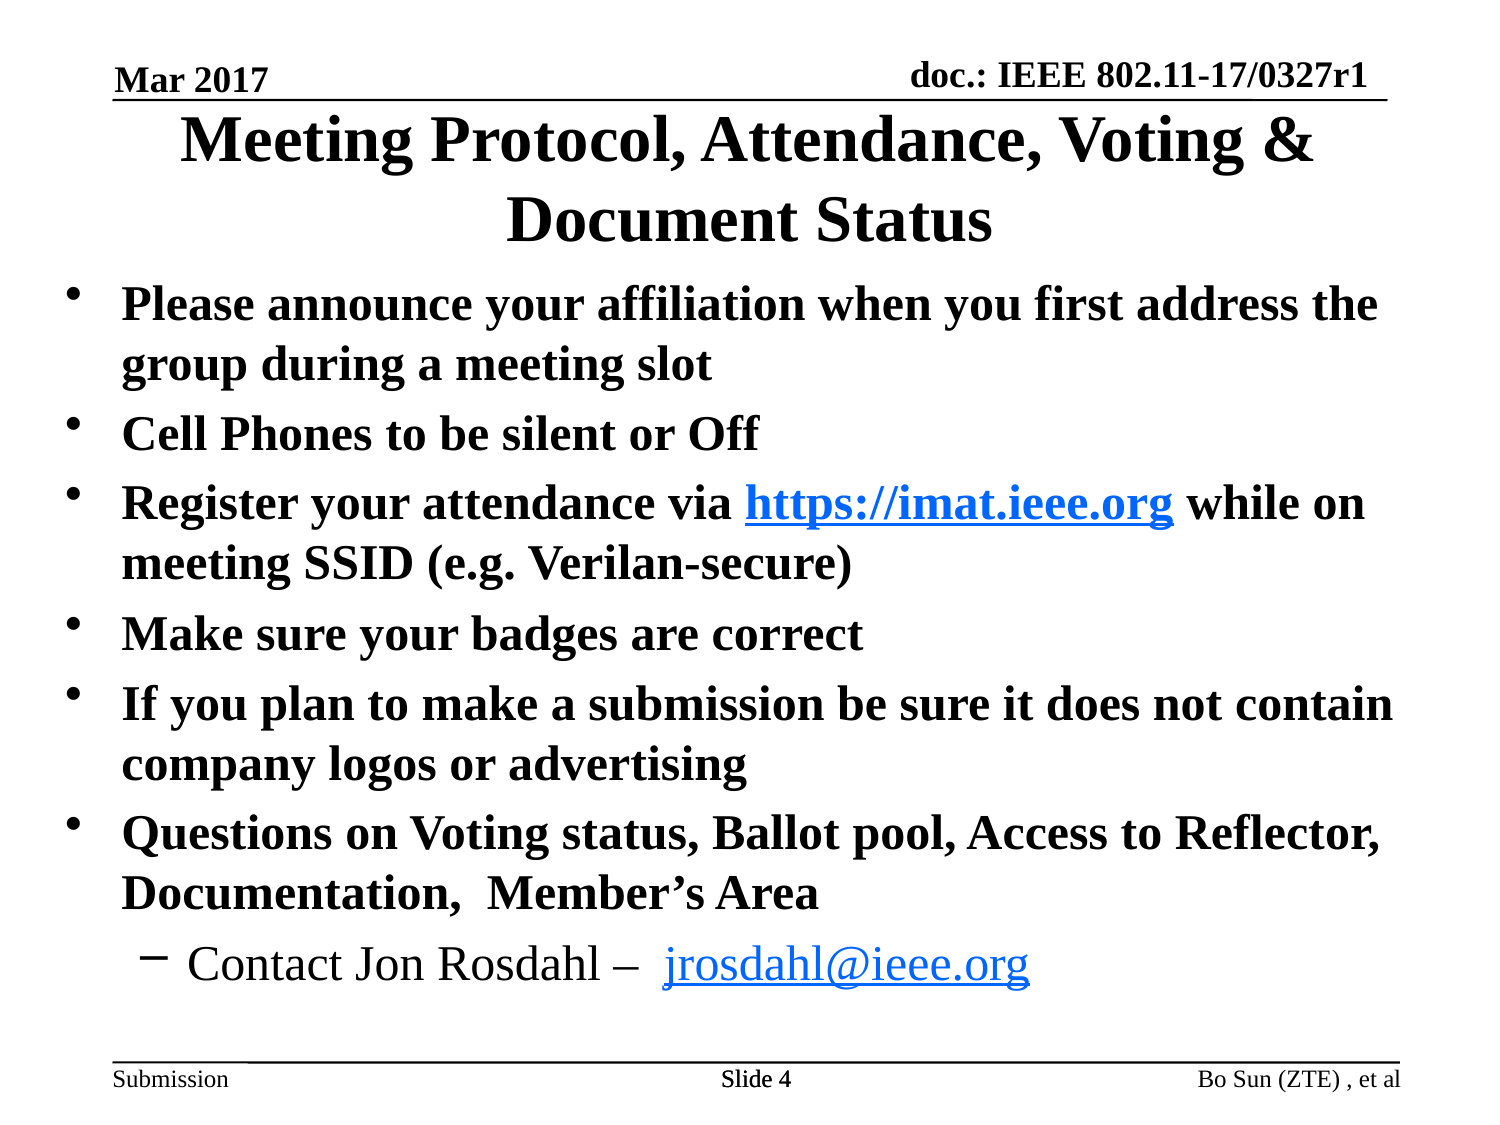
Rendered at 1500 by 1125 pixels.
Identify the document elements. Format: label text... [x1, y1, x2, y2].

text_box Slide 4 [675, 1062, 838, 1093]
footer Bo Sun (ZTE) , et al [1194, 1061, 1402, 1093]
list Please announce your affiliation when you first address the group during a meeting slot Cell Phones to be silent or Off Register your attendance via https://imat.ieee.org while on meeting SSID (e.g. Verilan-secure) Make sure your badges are correct If you plan to make a submission be sure it does not contain company logos or advertising Questions on Voting status, Ballot pool, Access to Reflector, Documentation, Member’s Area Contact Jon Rosdahl – jrosdahl@ieee.org [50, 262, 1475, 1038]
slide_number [114, 54, 271, 101]
title Meeting Protocol, Attendance, Voting & Document Status [112, 112, 1388, 238]
